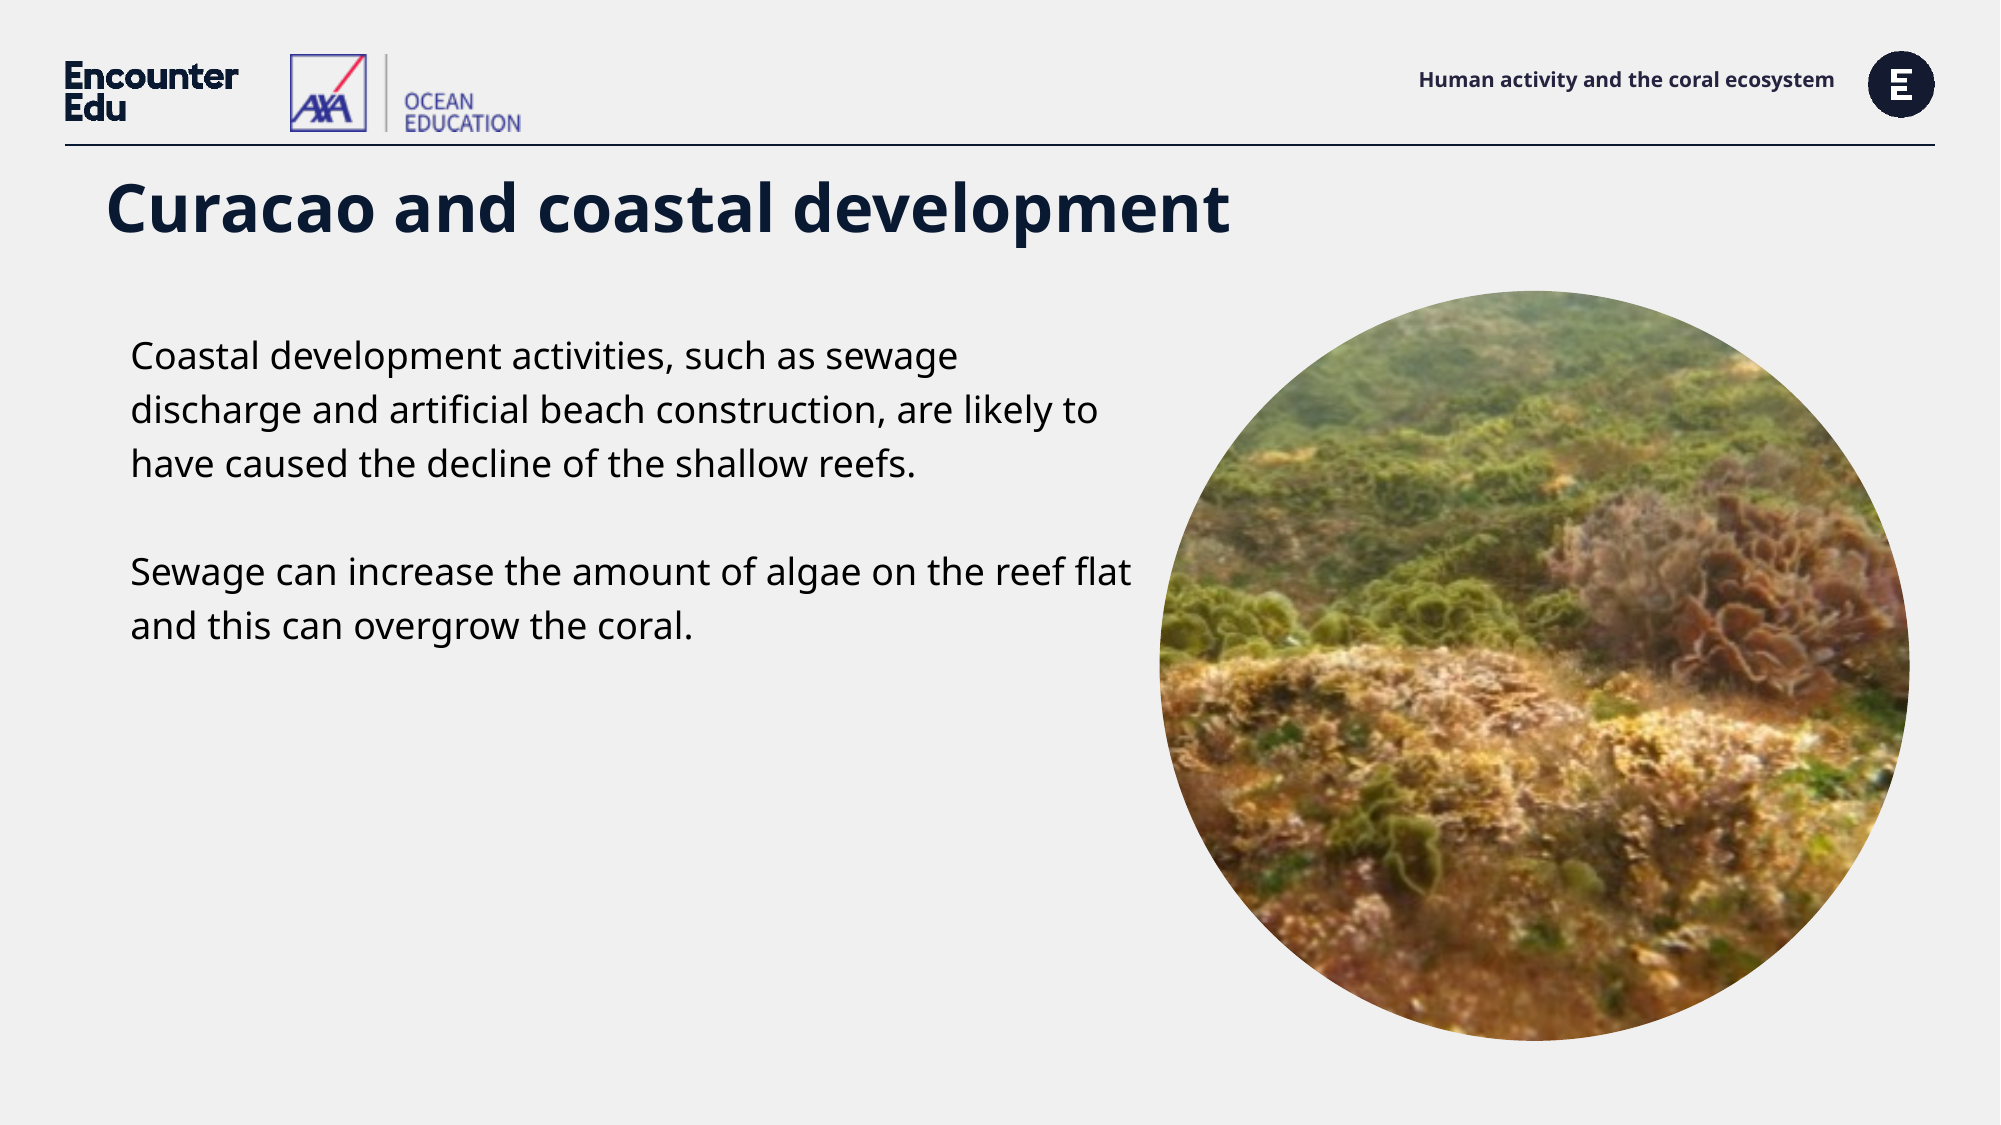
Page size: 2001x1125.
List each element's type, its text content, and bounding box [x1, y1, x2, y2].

picture [61, 59, 243, 122]
list [90, 290, 1129, 1041]
picture [290, 54, 522, 132]
picture [1866, 49, 1936, 119]
list Curacao and coastal development [90, 167, 1910, 268]
text_box Coastal development activities, such as sewage discharge and artificial beach construction, are likely to have caused the decline of the shallow reefs. Sewage can increase the amount of algae on the reef flat and this can overgrow the coral. [115, 315, 1154, 1066]
text_box [1159, 290, 1910, 1041]
title Human activity and the coral ecosystem [1038, 62, 1851, 108]
